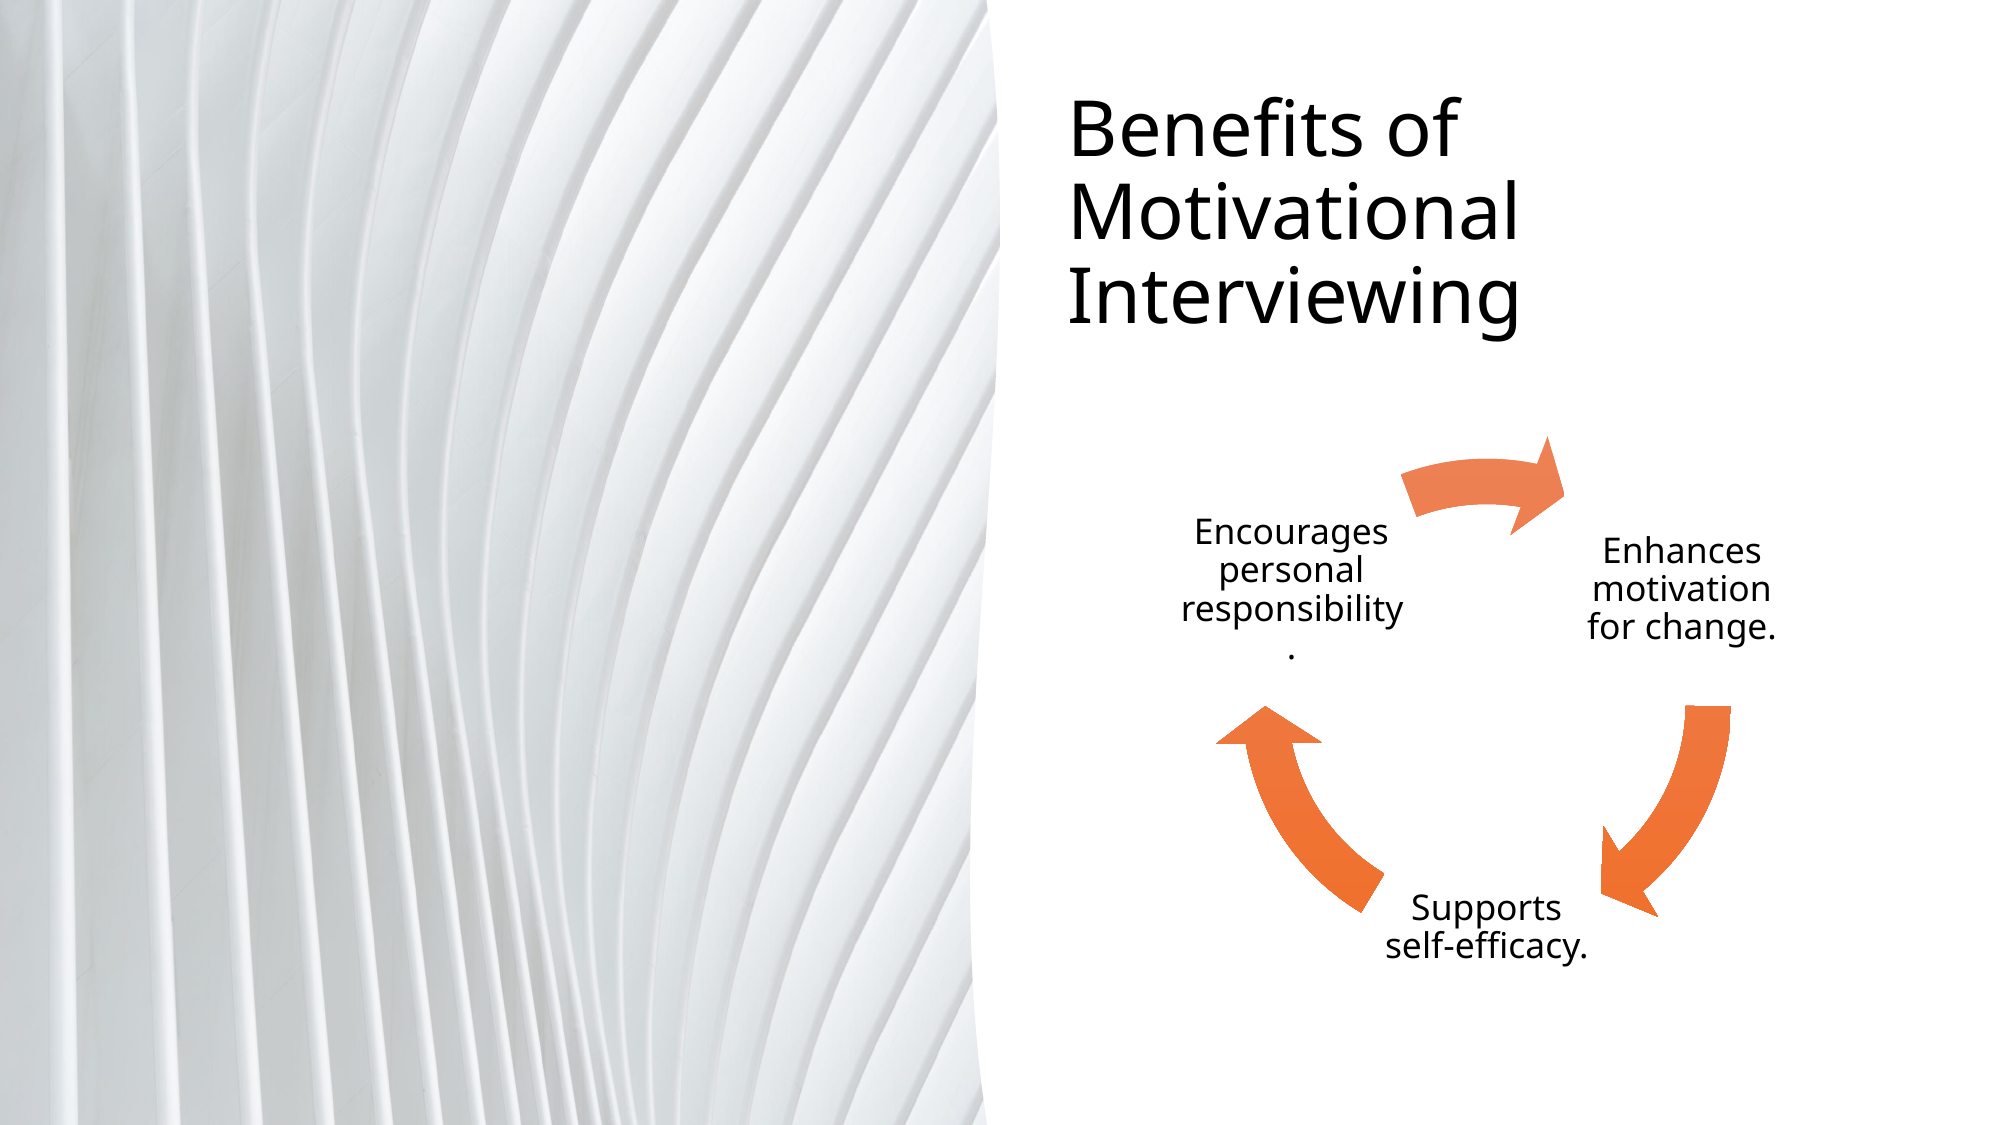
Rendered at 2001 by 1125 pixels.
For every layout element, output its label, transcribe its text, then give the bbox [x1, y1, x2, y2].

title Benefits of Motivational Interviewing [1052, 80, 1921, 348]
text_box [1052, 428, 1922, 1046]
picture [0, 0, 1001, 1125]
